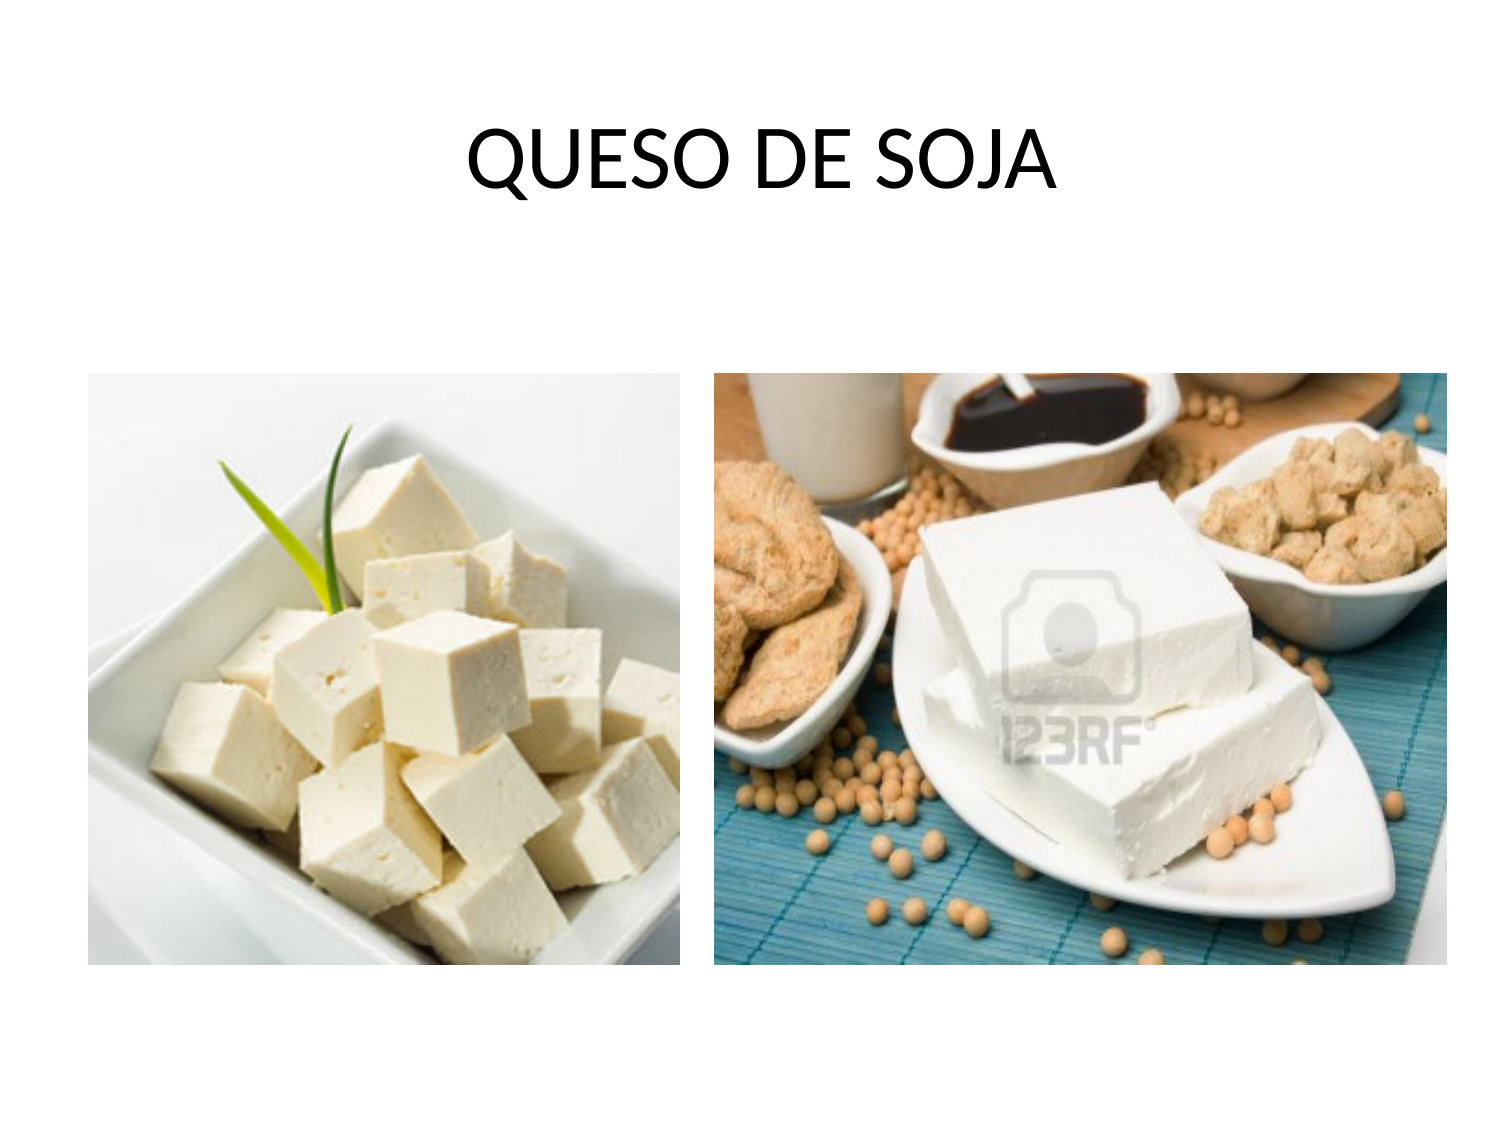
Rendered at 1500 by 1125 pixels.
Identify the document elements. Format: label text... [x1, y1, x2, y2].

picture [88, 373, 681, 966]
picture [714, 373, 1448, 966]
title QUESO DE SOJA [123, 30, 1399, 273]
